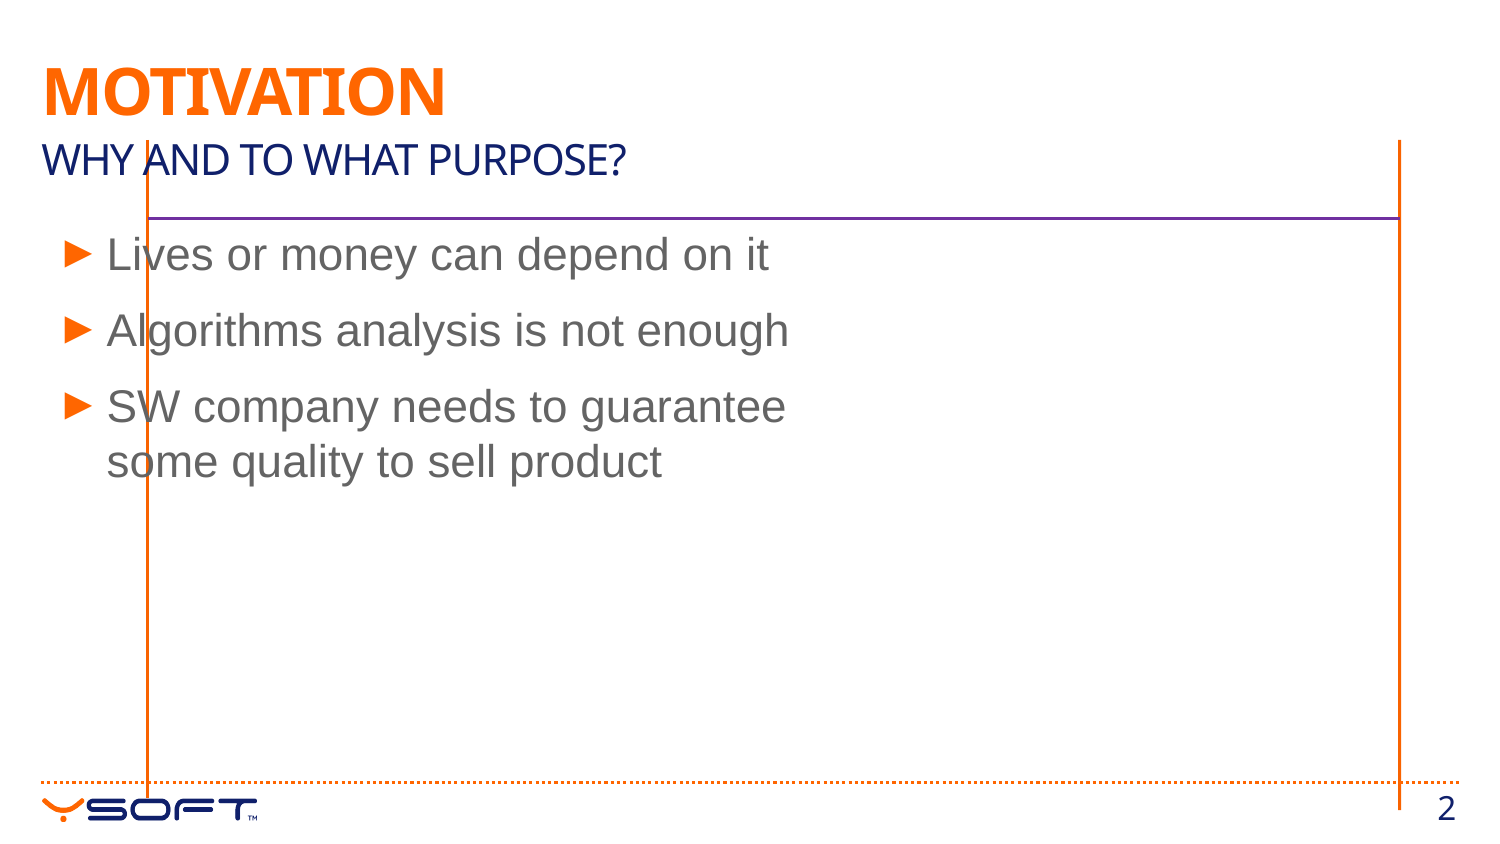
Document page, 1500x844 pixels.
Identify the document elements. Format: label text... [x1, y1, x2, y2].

list Why and to what purpose? [41, 132, 1459, 185]
title Motivation [41, 49, 1459, 129]
picture [42, 798, 257, 822]
text_box Lives or money can depend on it Algorithms analysis is not enough SW company needs to guarantee some quality to sell product [41, 217, 869, 494]
